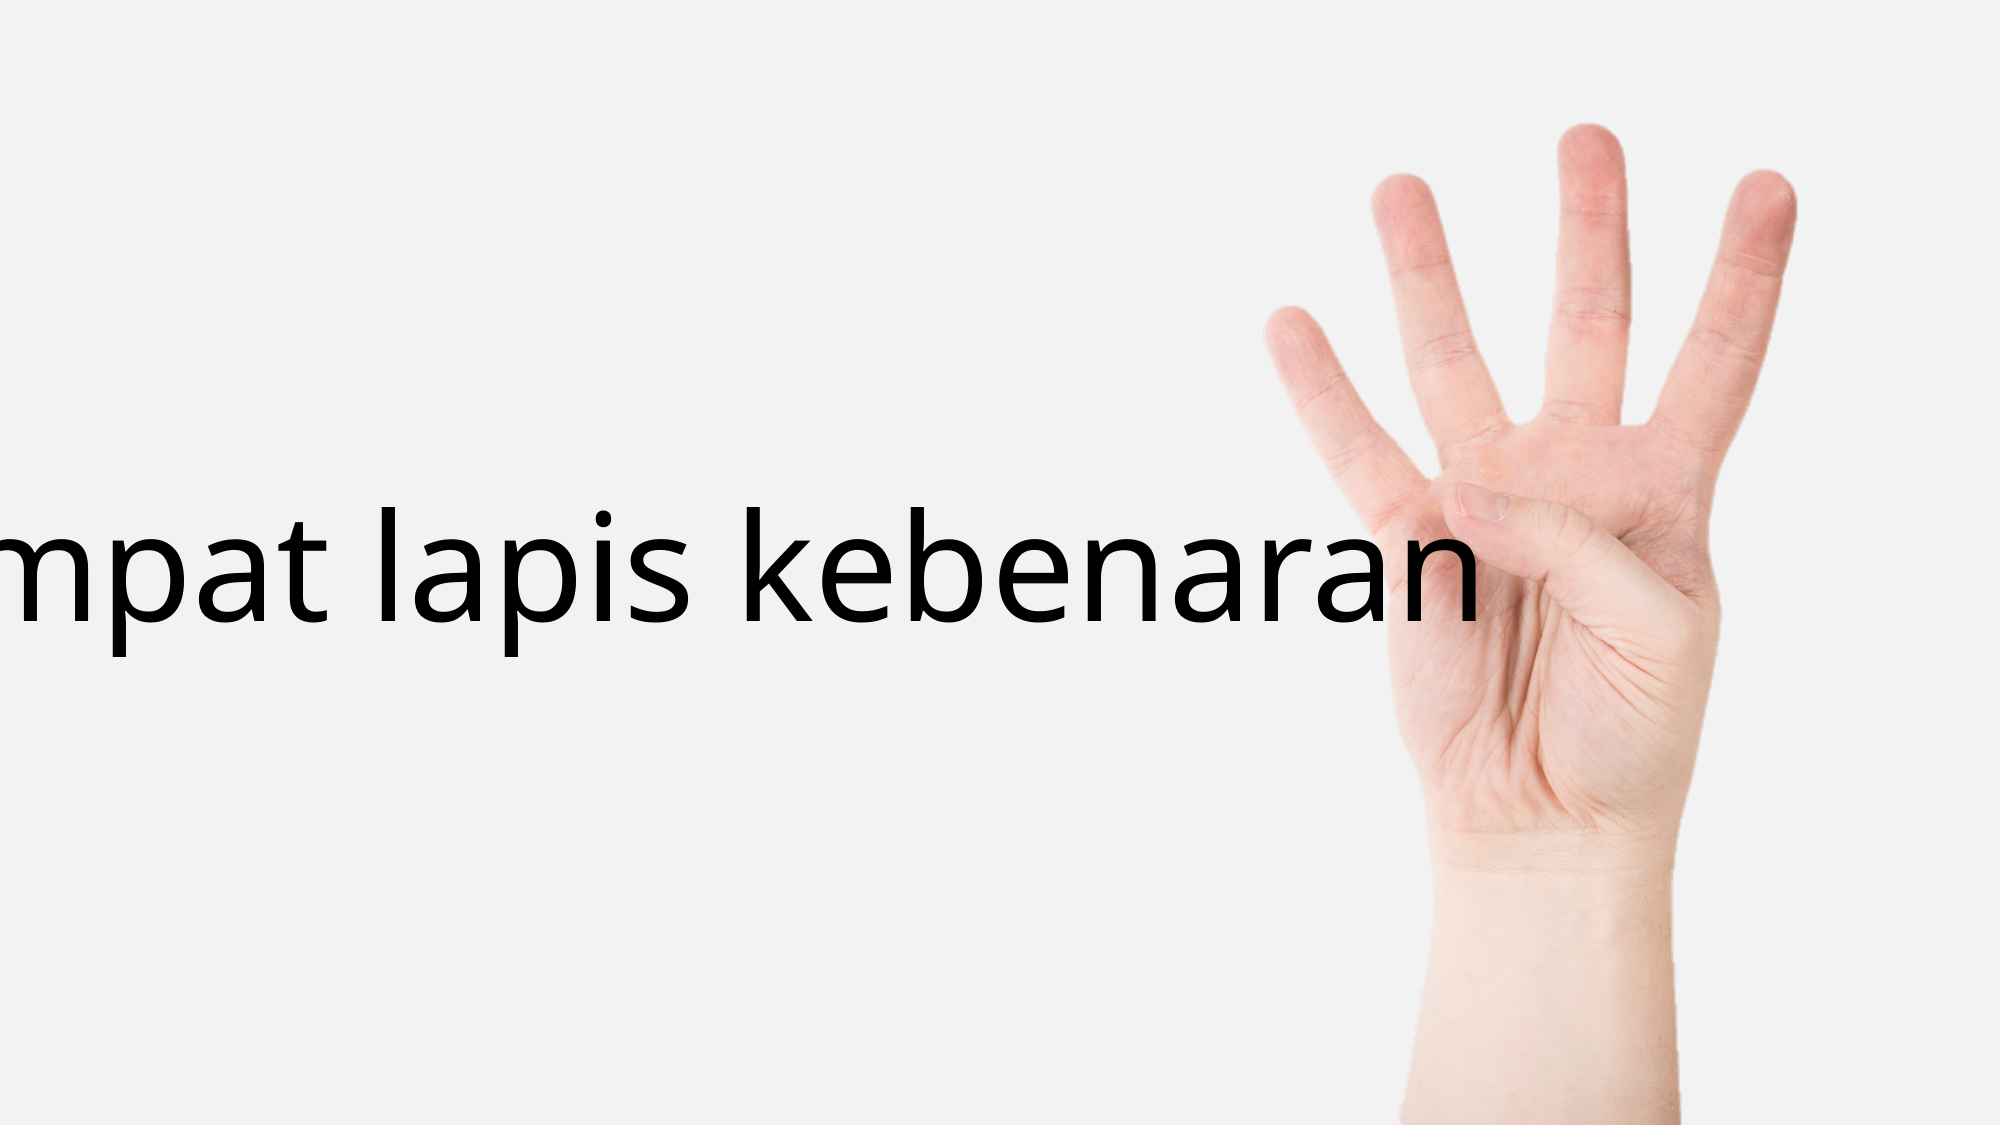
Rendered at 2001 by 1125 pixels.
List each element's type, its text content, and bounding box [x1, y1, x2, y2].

picture [1226, 84, 1836, 1125]
text_box Empat lapis kebenaran [0, 463, 1226, 659]
